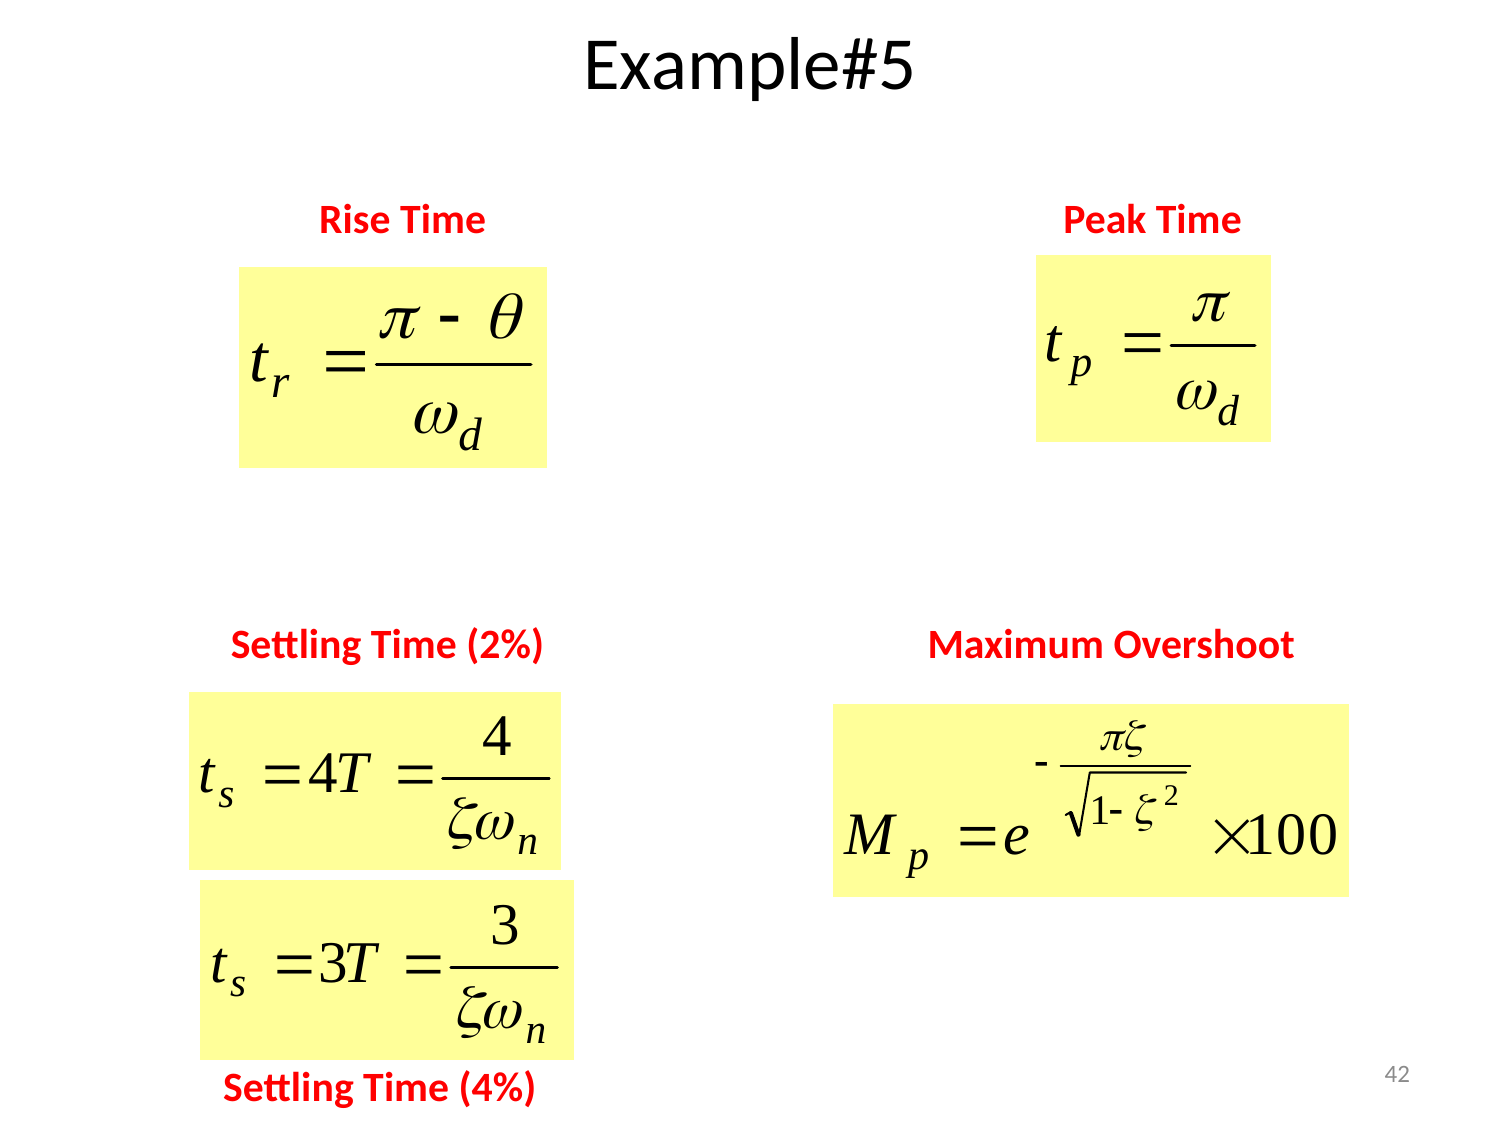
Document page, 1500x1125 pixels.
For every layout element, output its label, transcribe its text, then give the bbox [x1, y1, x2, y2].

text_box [238, 266, 548, 469]
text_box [189, 692, 562, 870]
text_box Peak Time [1048, 184, 1257, 250]
text_box Maximum Overshoot [912, 609, 1311, 675]
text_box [200, 881, 574, 1060]
slide_number 42 [1074, 1042, 1425, 1103]
text_box Settling Time (4%) [208, 1067, 552, 1117]
text_box Settling Time (2%) [216, 609, 560, 675]
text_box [832, 703, 1350, 897]
title Example#5 [75, 7, 1425, 112]
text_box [1035, 255, 1271, 442]
text_box Rise Time [304, 184, 502, 250]
